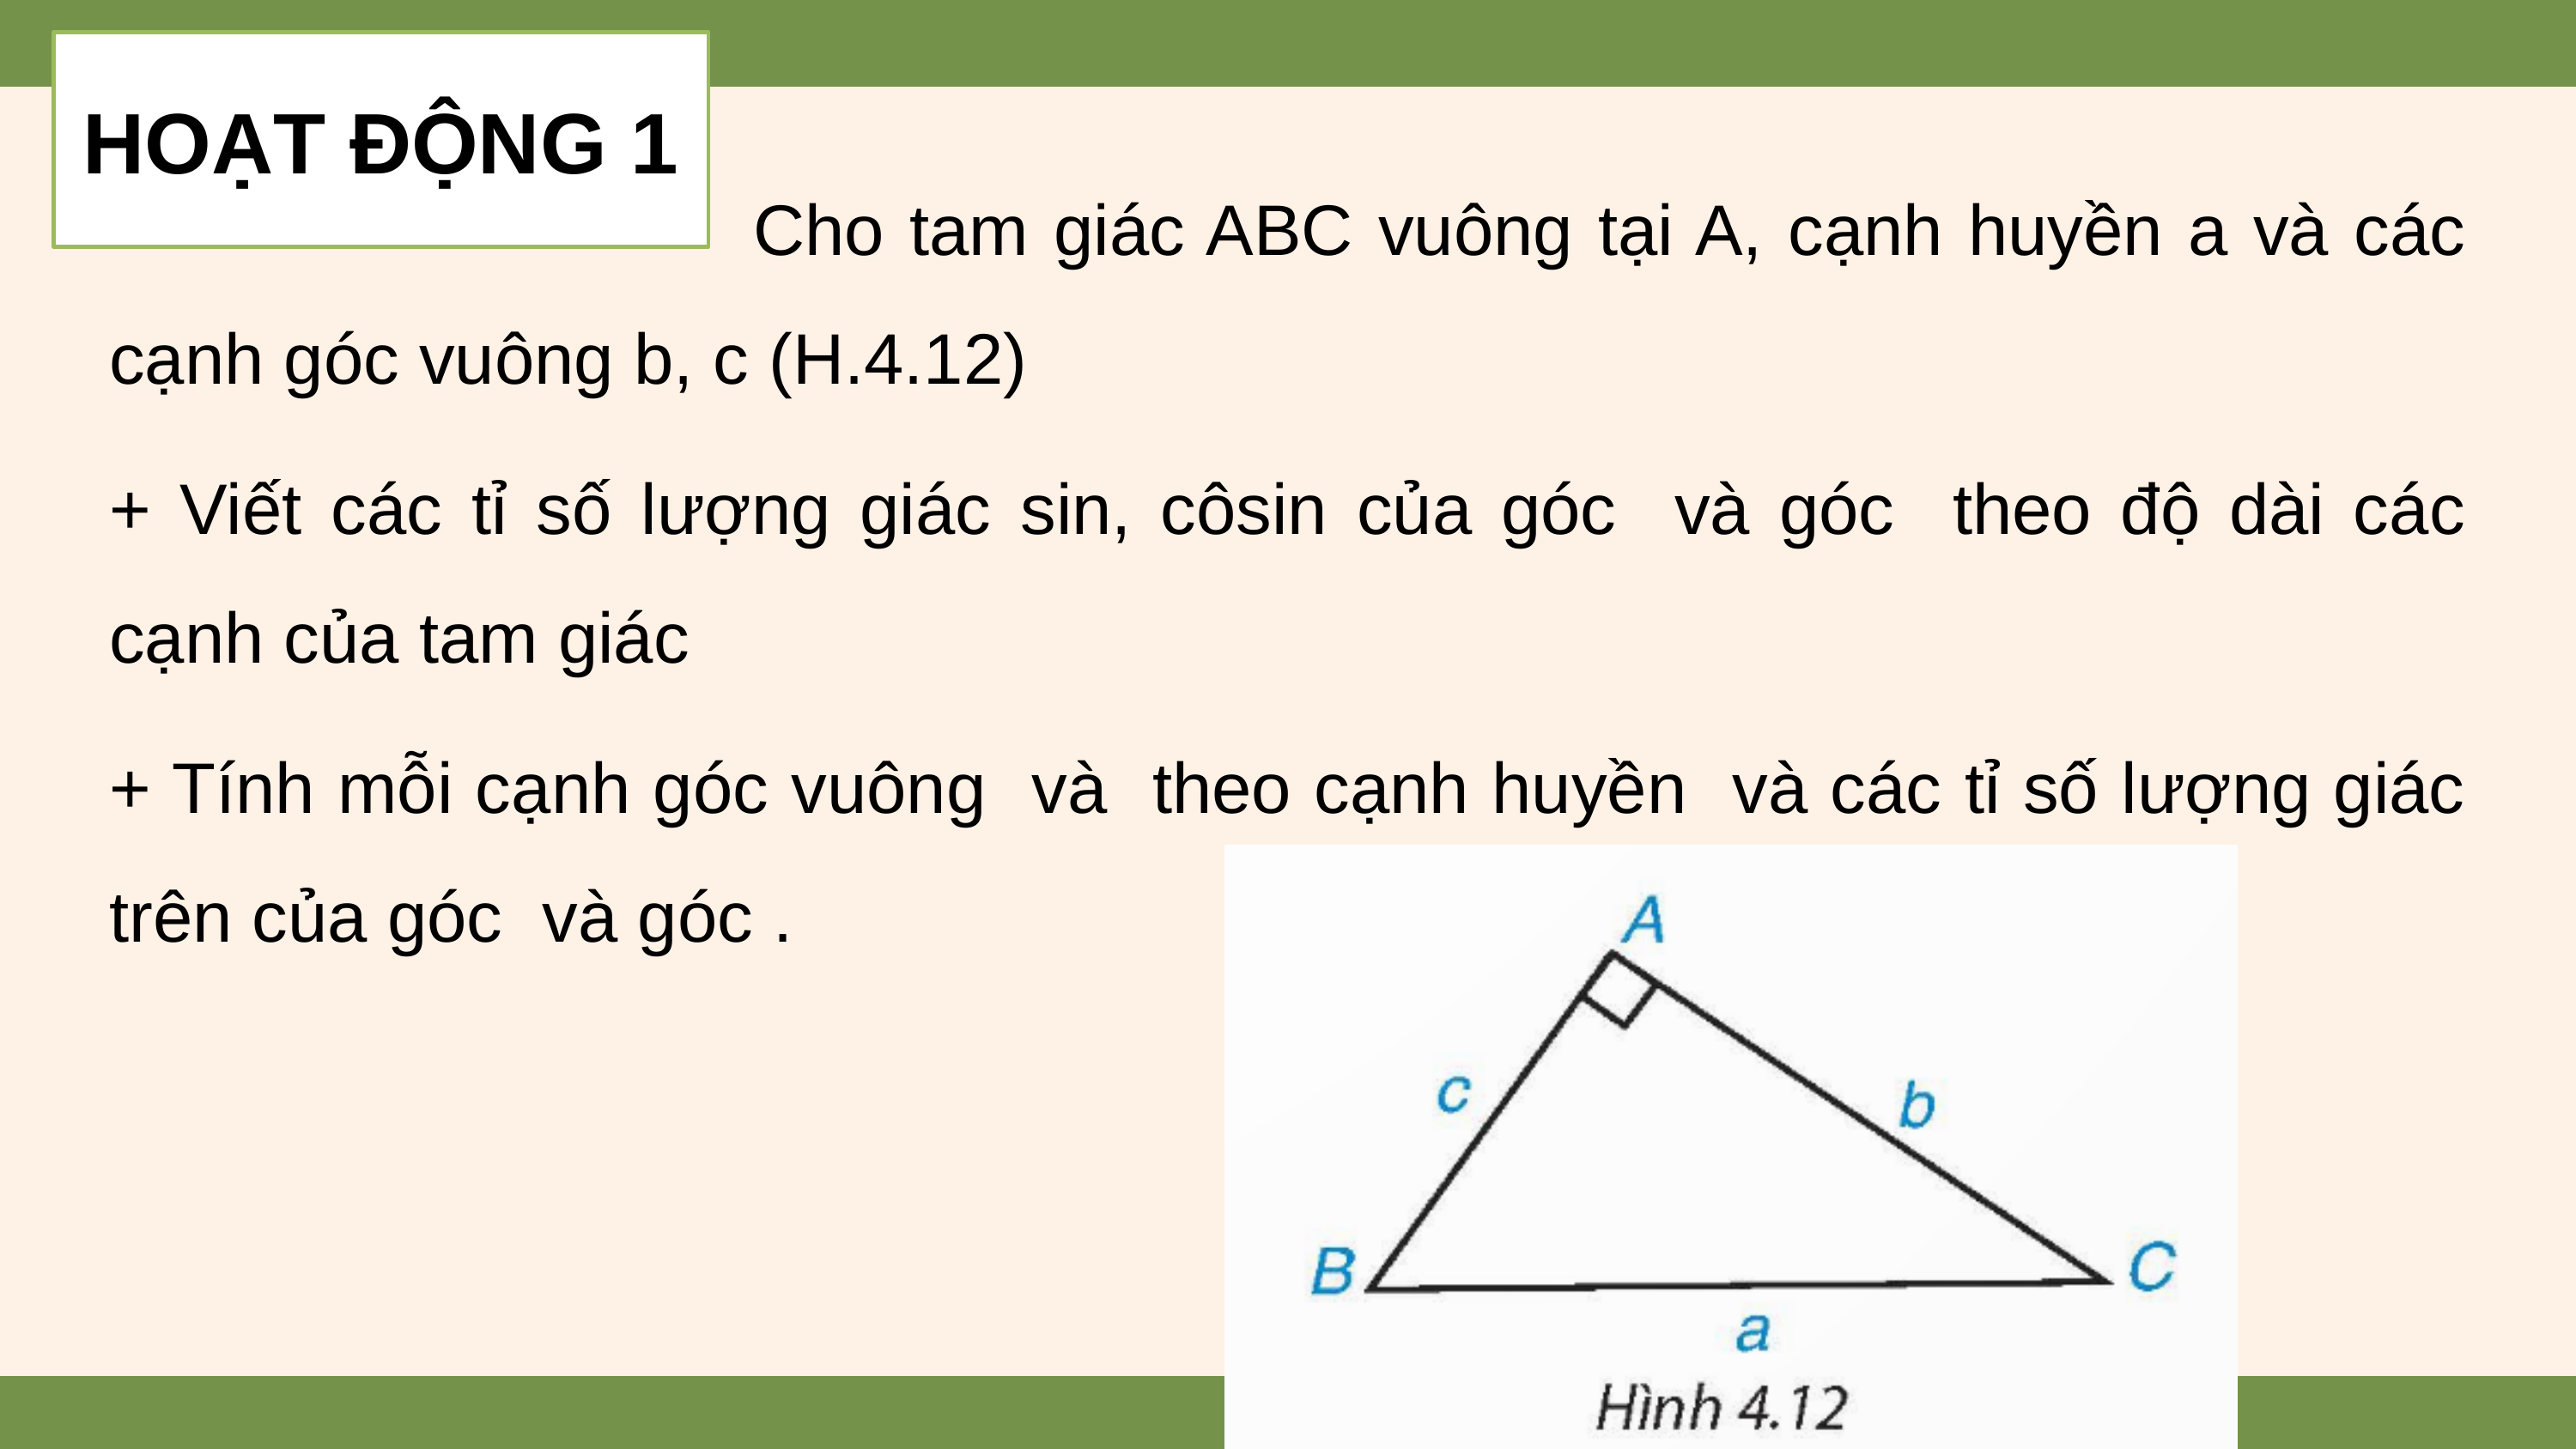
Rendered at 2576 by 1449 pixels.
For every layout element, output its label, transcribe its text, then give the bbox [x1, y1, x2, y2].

text_box HOẠT ĐỘNG 1 [52, 96, 710, 249]
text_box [2242, 1375, 2576, 1449]
text_box [0, 96, 2576, 1373]
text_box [0, 1375, 1220, 1449]
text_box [0, 0, 2576, 87]
picture [1224, 844, 2239, 1449]
